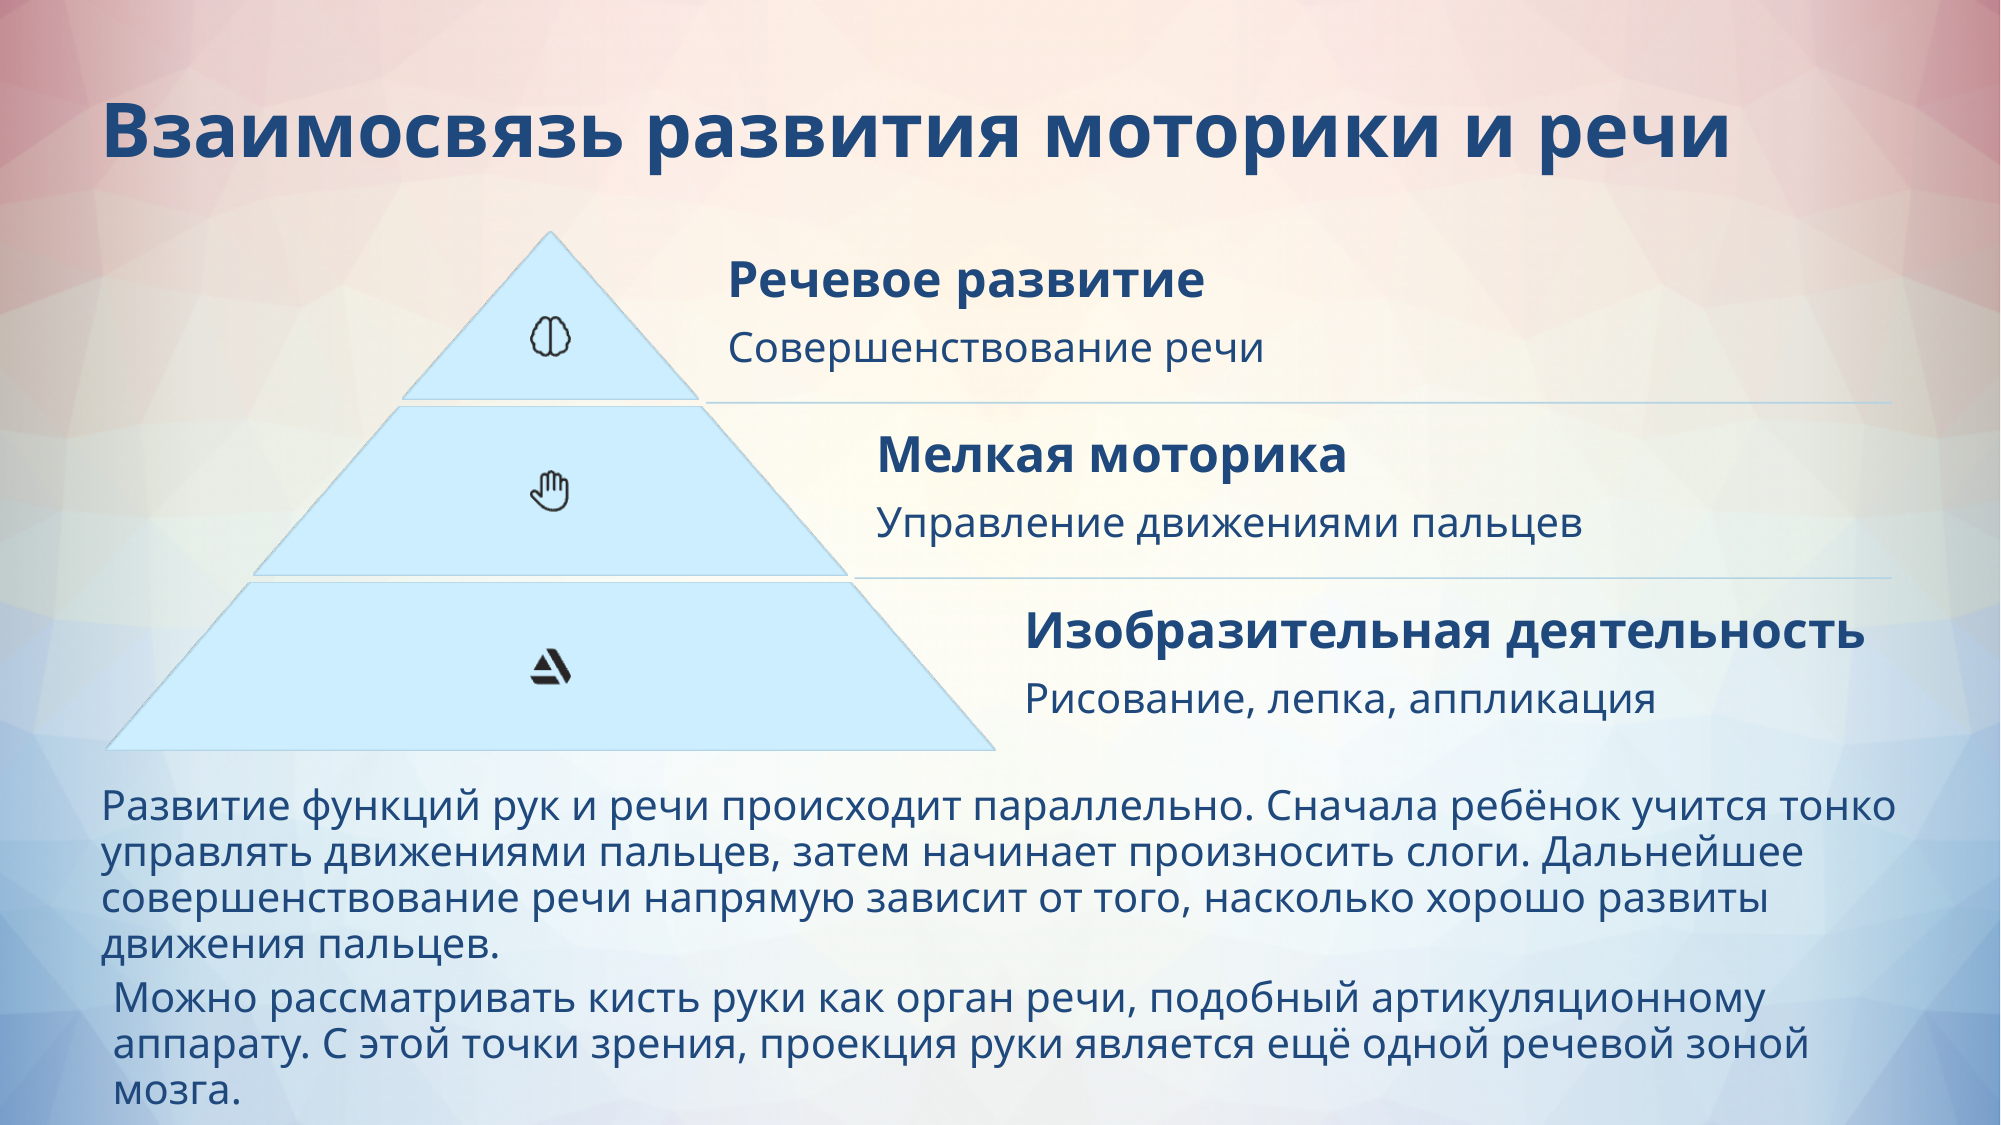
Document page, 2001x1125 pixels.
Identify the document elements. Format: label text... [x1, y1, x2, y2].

text_box Изобразительная деятельность [1024, 611, 1661, 659]
text_box Мелкая моторика [875, 435, 1255, 484]
text_box Совершенствование речи [727, 324, 1098, 371]
text_box Взаимосвязь развития моторики и речи [100, 79, 1724, 174]
text_box Рисование, лепка, аппликация [1024, 675, 1661, 722]
picture [0, 0, 2001, 1125]
text_box Речевое развитие [727, 260, 1098, 308]
text_box Развитие функций рук и речи происходит параллельно. Сначала ребёнок учится тонко управлять движениями пальцев, затем начинает произносить слоги. Дальнейшее совершенствование речи напрямую зависит от того, насколько хорошо развиты движения пальцев. [100, 783, 1900, 922]
text_box Можно рассматривать кисть руки как орган речи, подобный артикуляционному аппарату. С этой точки зрения, проекция руки является ещё одной речевой зоной мозга. [112, 974, 1911, 1067]
text_box Управление движениями пальцев [875, 500, 1356, 547]
